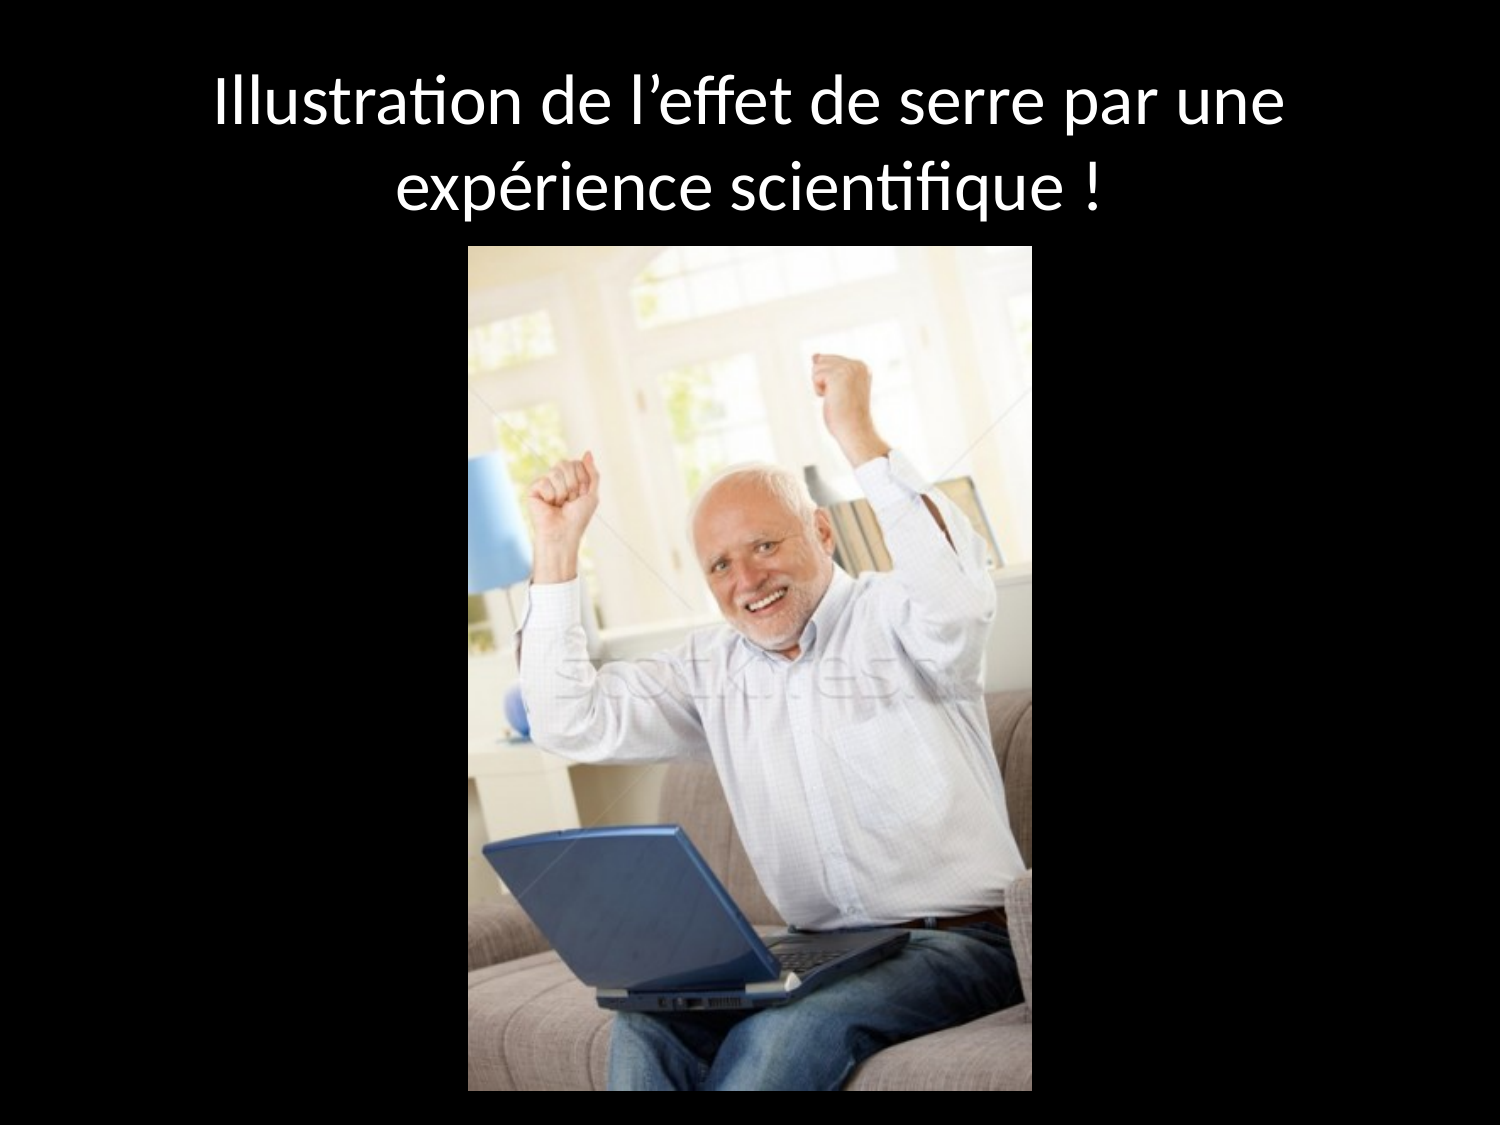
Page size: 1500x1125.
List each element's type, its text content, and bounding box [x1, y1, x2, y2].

title Illustration de l’effet de serre par une expérience scientifique ! [75, 45, 1425, 233]
picture [468, 245, 1032, 1091]
